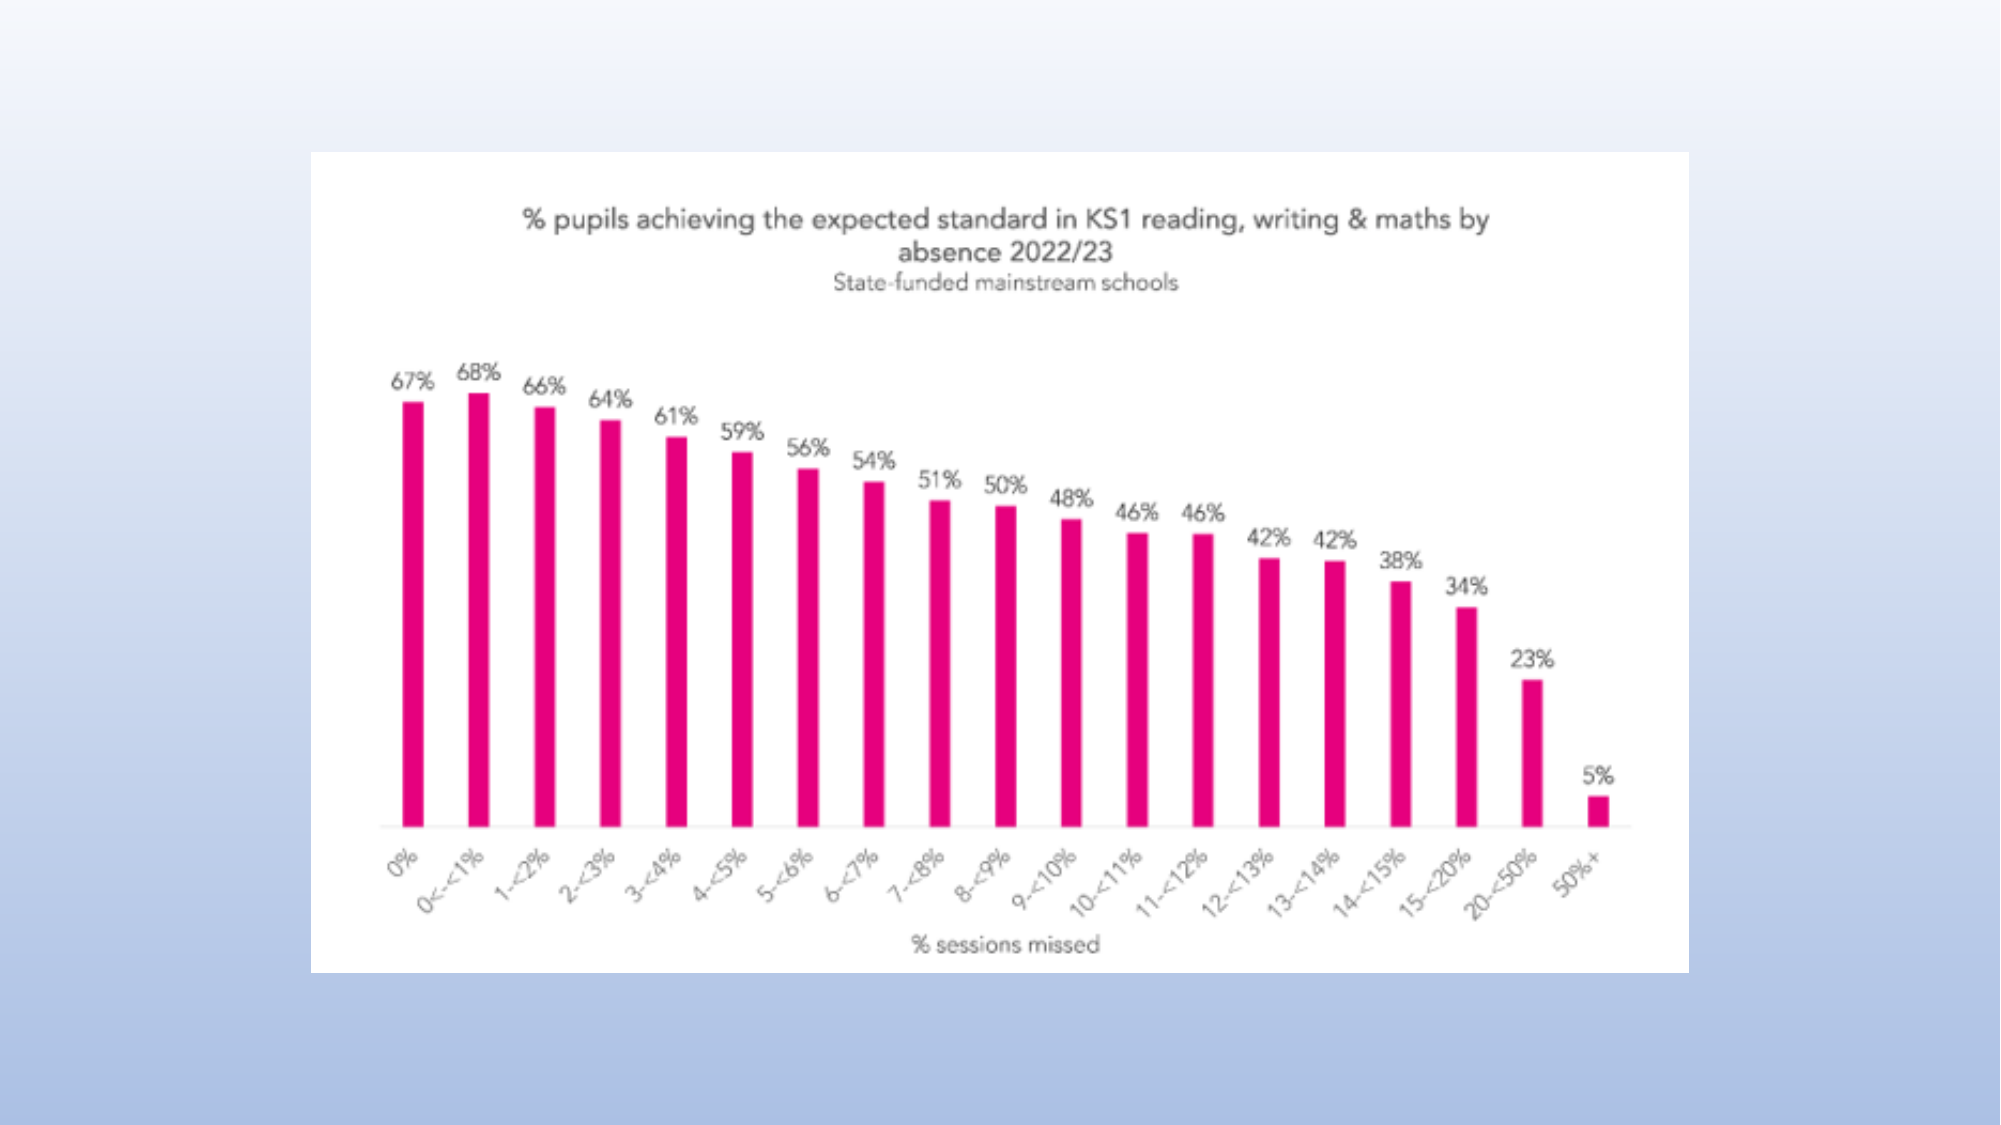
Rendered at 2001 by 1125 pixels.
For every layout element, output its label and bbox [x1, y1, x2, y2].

picture [311, 152, 1689, 973]
